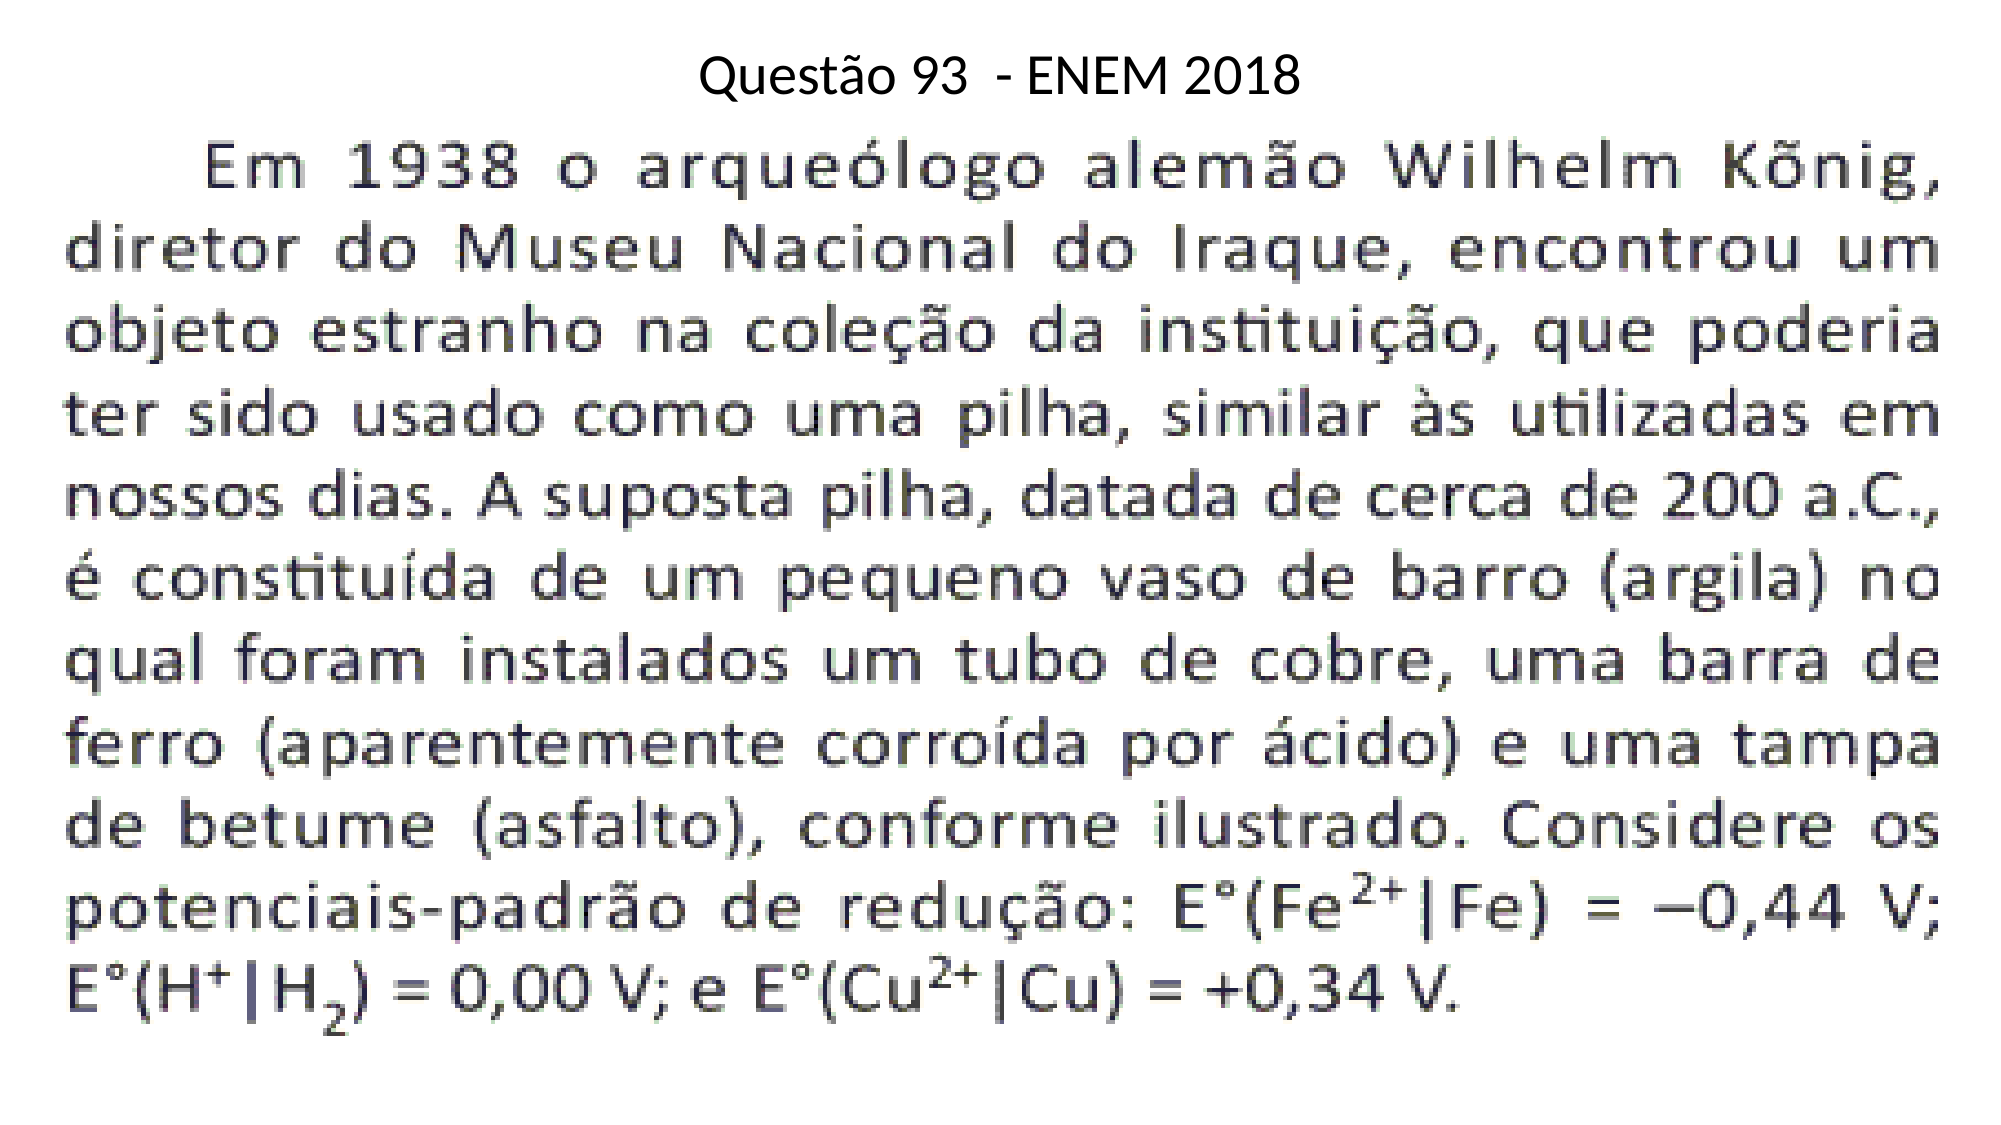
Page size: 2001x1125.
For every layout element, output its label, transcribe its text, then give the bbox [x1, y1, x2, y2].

picture [62, 120, 1938, 1096]
list Questão 93 - ENEM 2018 [36, 36, 1964, 1101]
